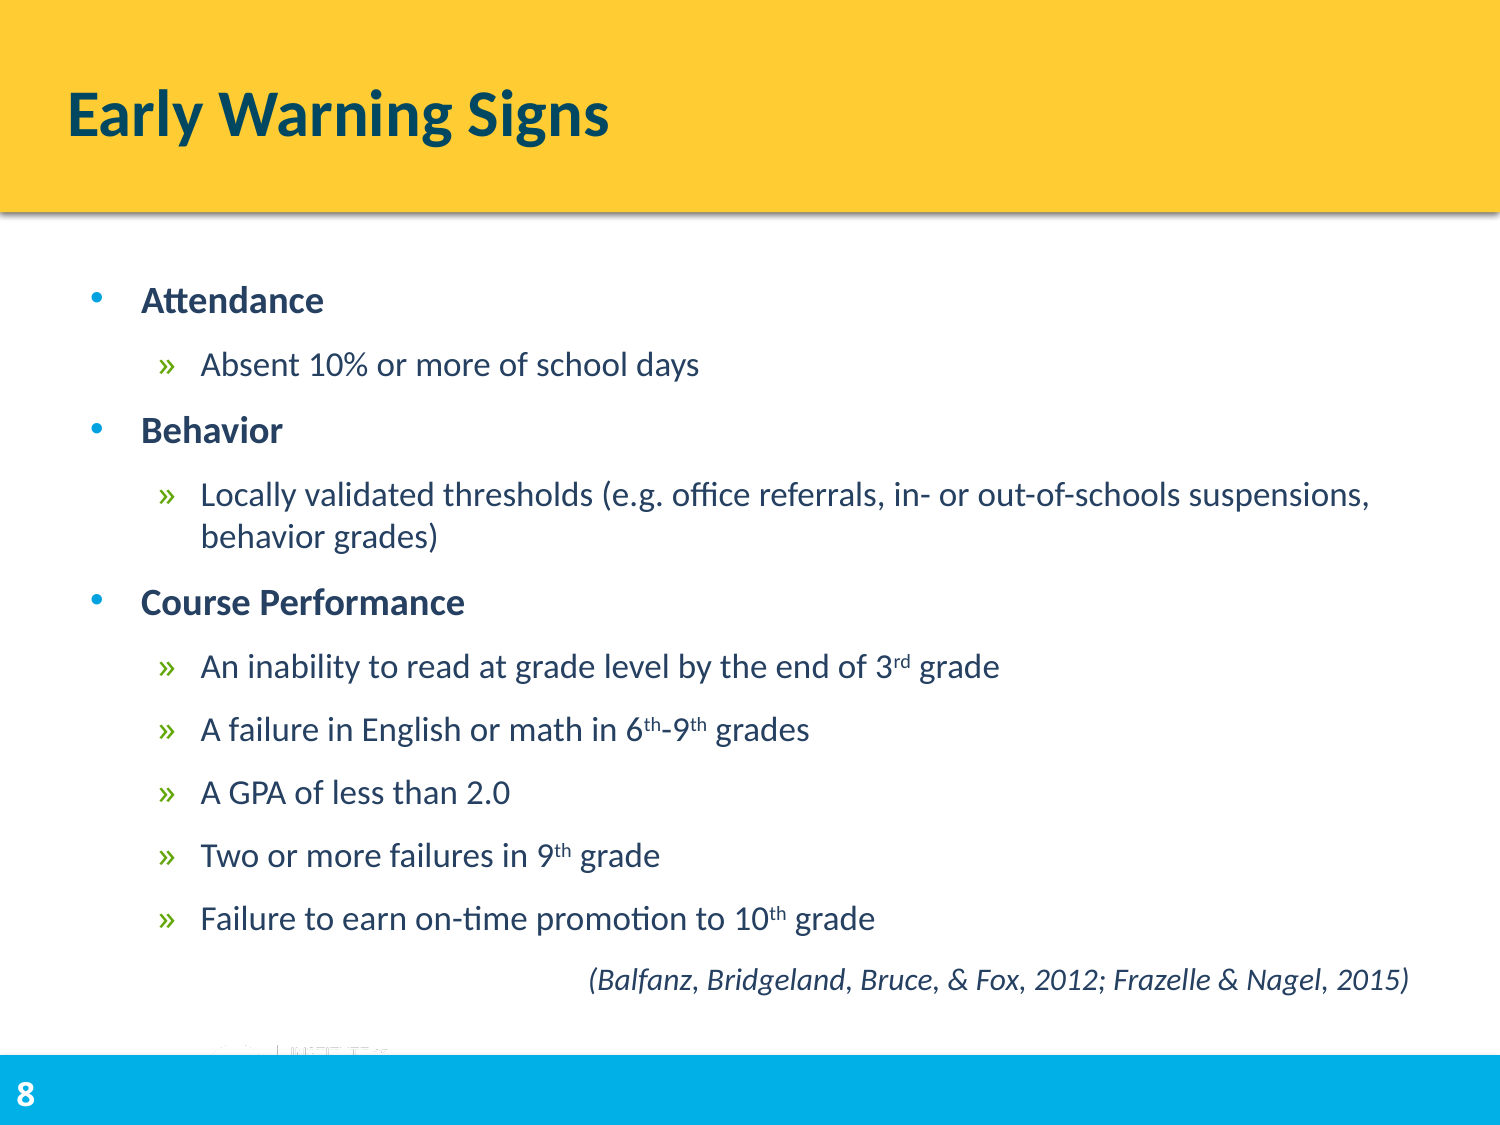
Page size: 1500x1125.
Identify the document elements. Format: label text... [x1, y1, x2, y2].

list Attendance Absent 10% or more of school days Behavior Locally validated thresholds (e.g. office referrals, in- or out-of-schools suspensions, behavior grades) Course Performance An inability to read at grade level by the end of 3rd grade A failure in English or math in 6th-9th grades A GPA of less than 2.0 Two or more failures in 9th grade Failure to earn on-time promotion to 10th grade (Balfanz, Bridgeland, Bruce, & Fox, 2012; Frazelle & Nagel, 2015) [75, 262, 1425, 1005]
title Early Warning Signs [52, 16, 1403, 204]
